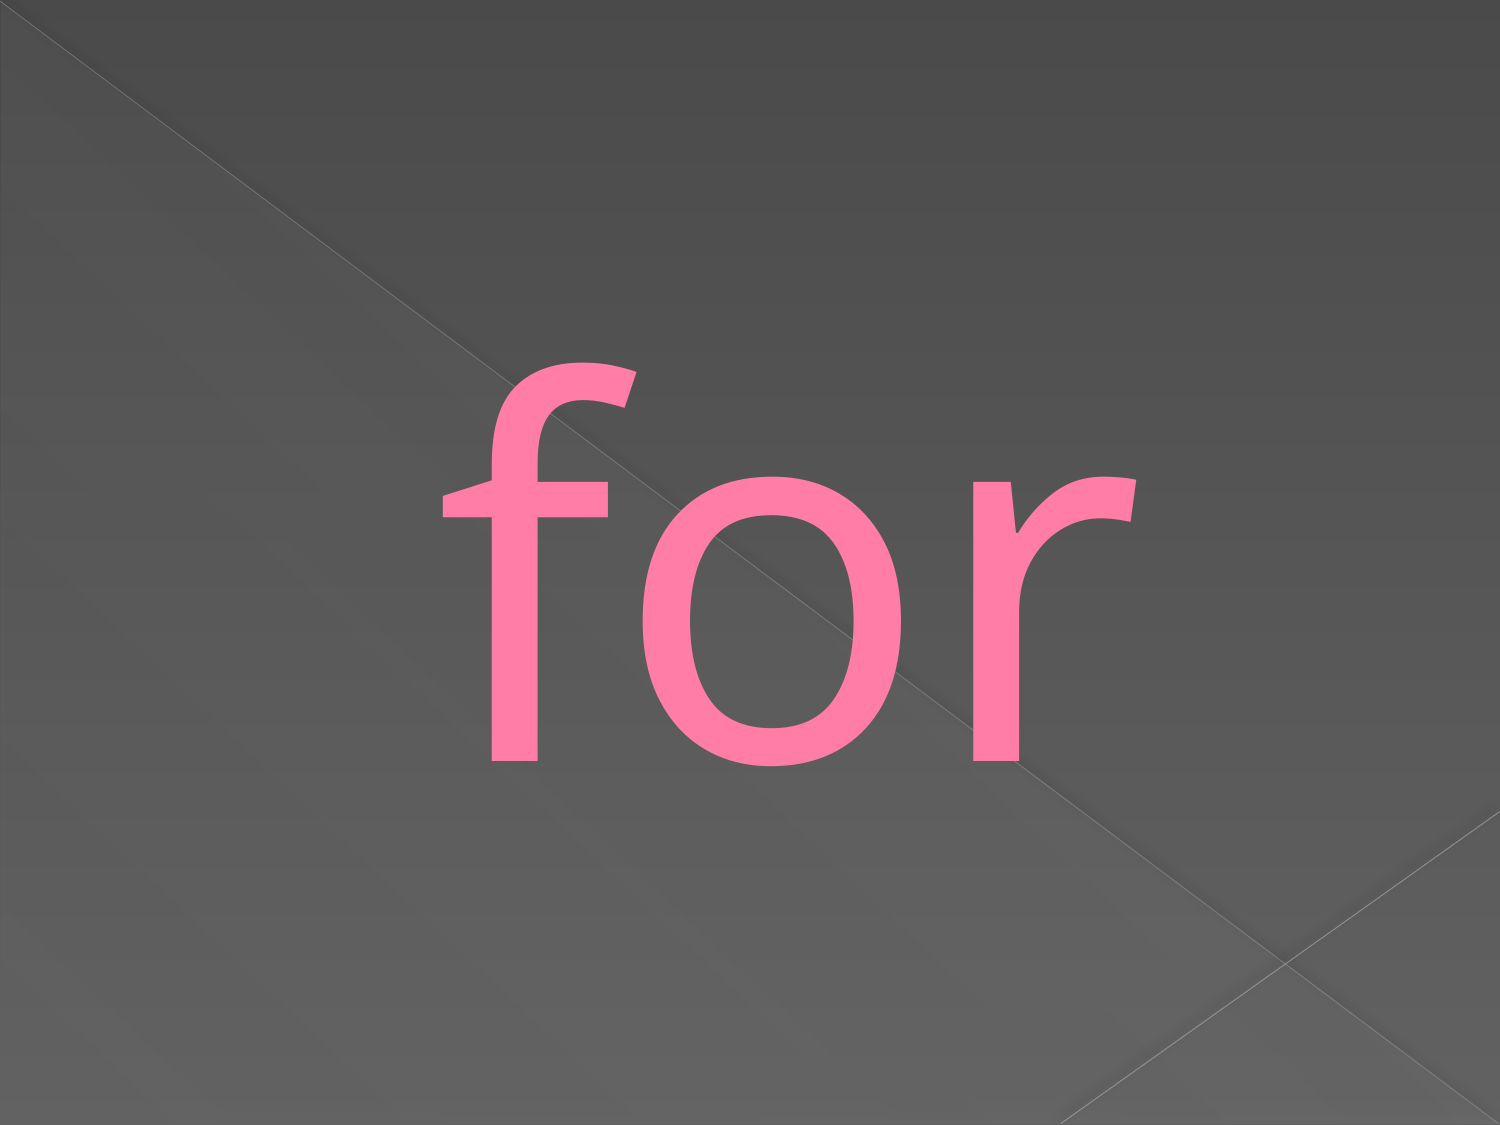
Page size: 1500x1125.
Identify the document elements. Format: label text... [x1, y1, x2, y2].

title for [75, 43, 1425, 1063]
